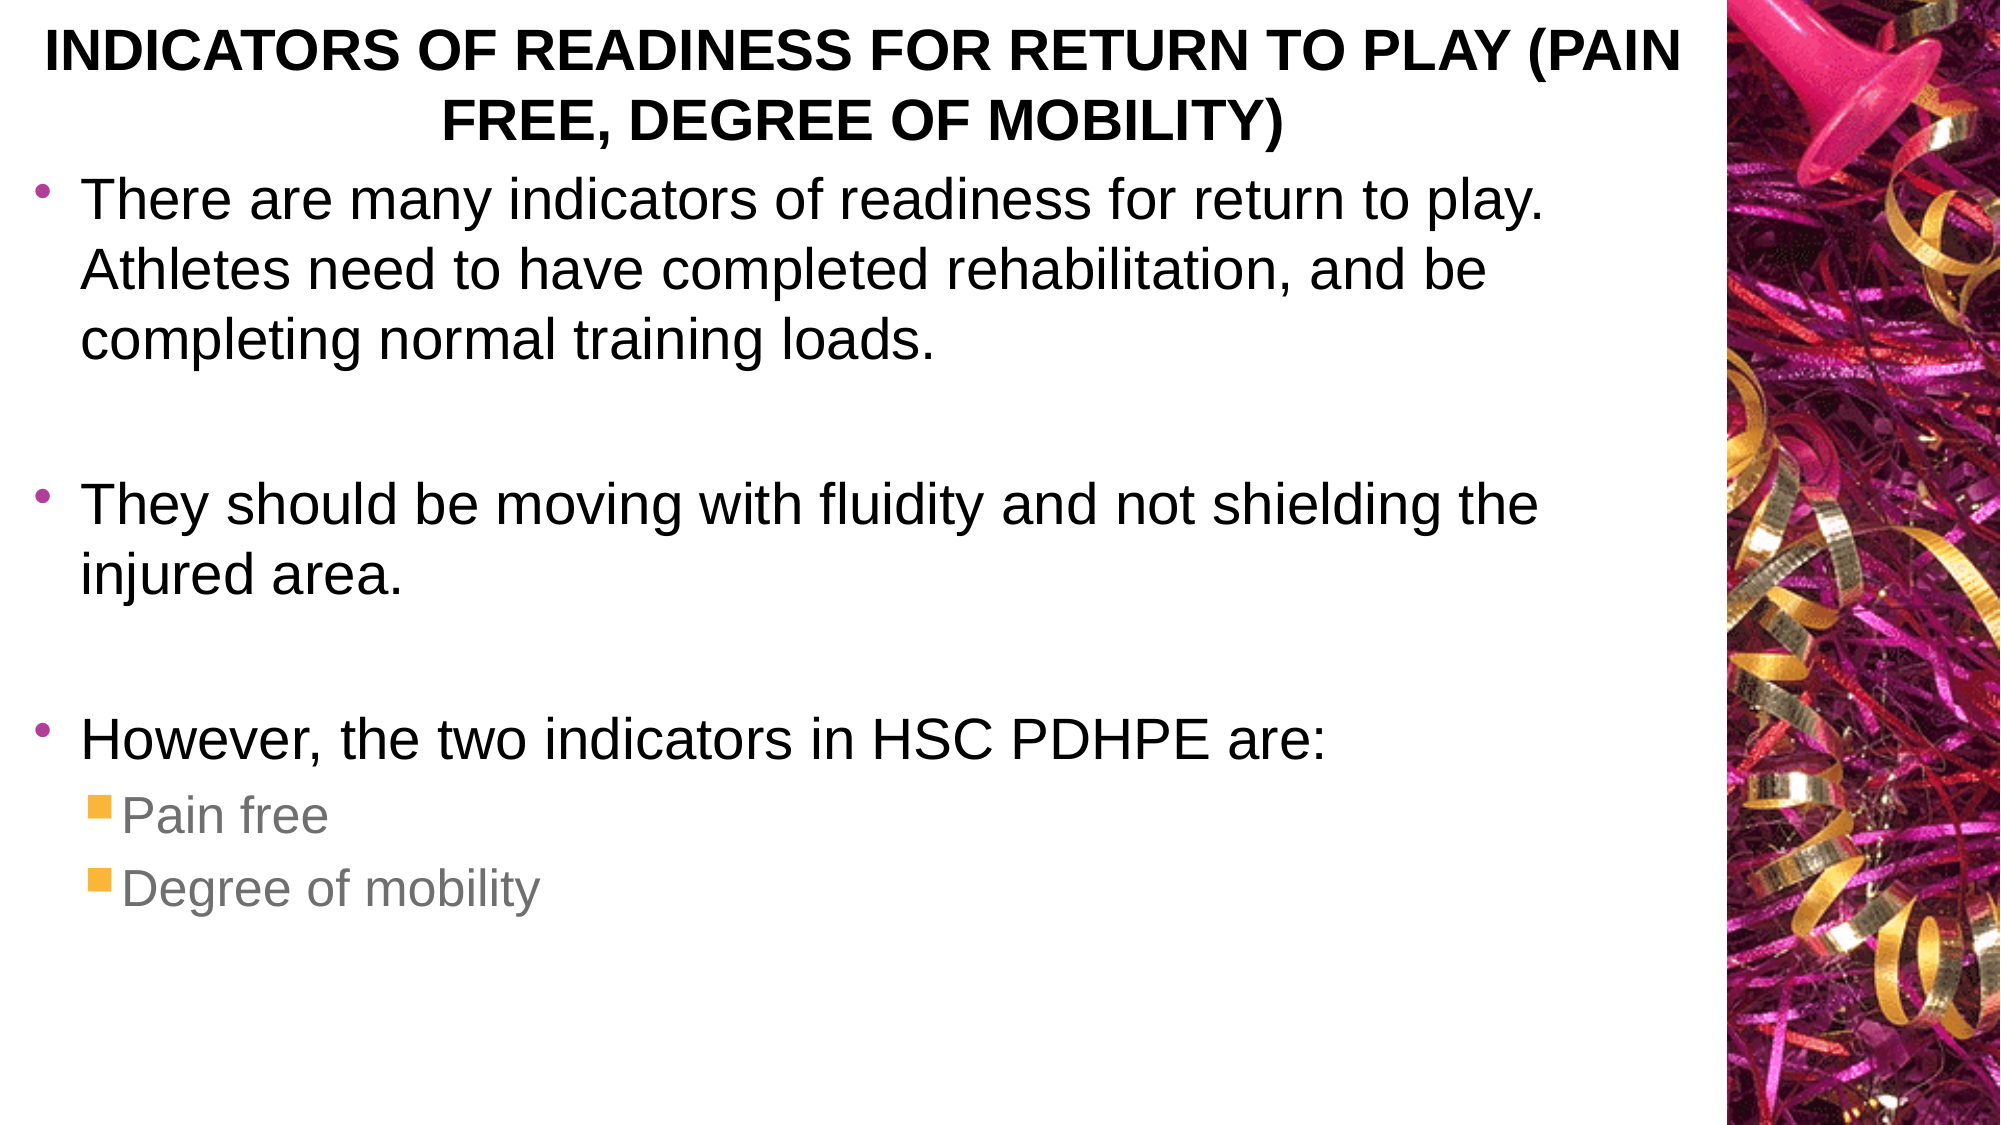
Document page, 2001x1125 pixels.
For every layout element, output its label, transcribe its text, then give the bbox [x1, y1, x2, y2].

list There are many indicators of readiness for return to play. Athletes need to have completed rehabilitation, and be completing normal training loads. They should be moving with fluidity and not shielding the injured area. However, the two indicators in HSC PDHPE are: Pain free Degree of mobility [20, 153, 1706, 1103]
title indicators of readiness for return to play (pain free, degree of mobility) [20, 18, 1706, 146]
picture [1727, 0, 2000, 1125]
